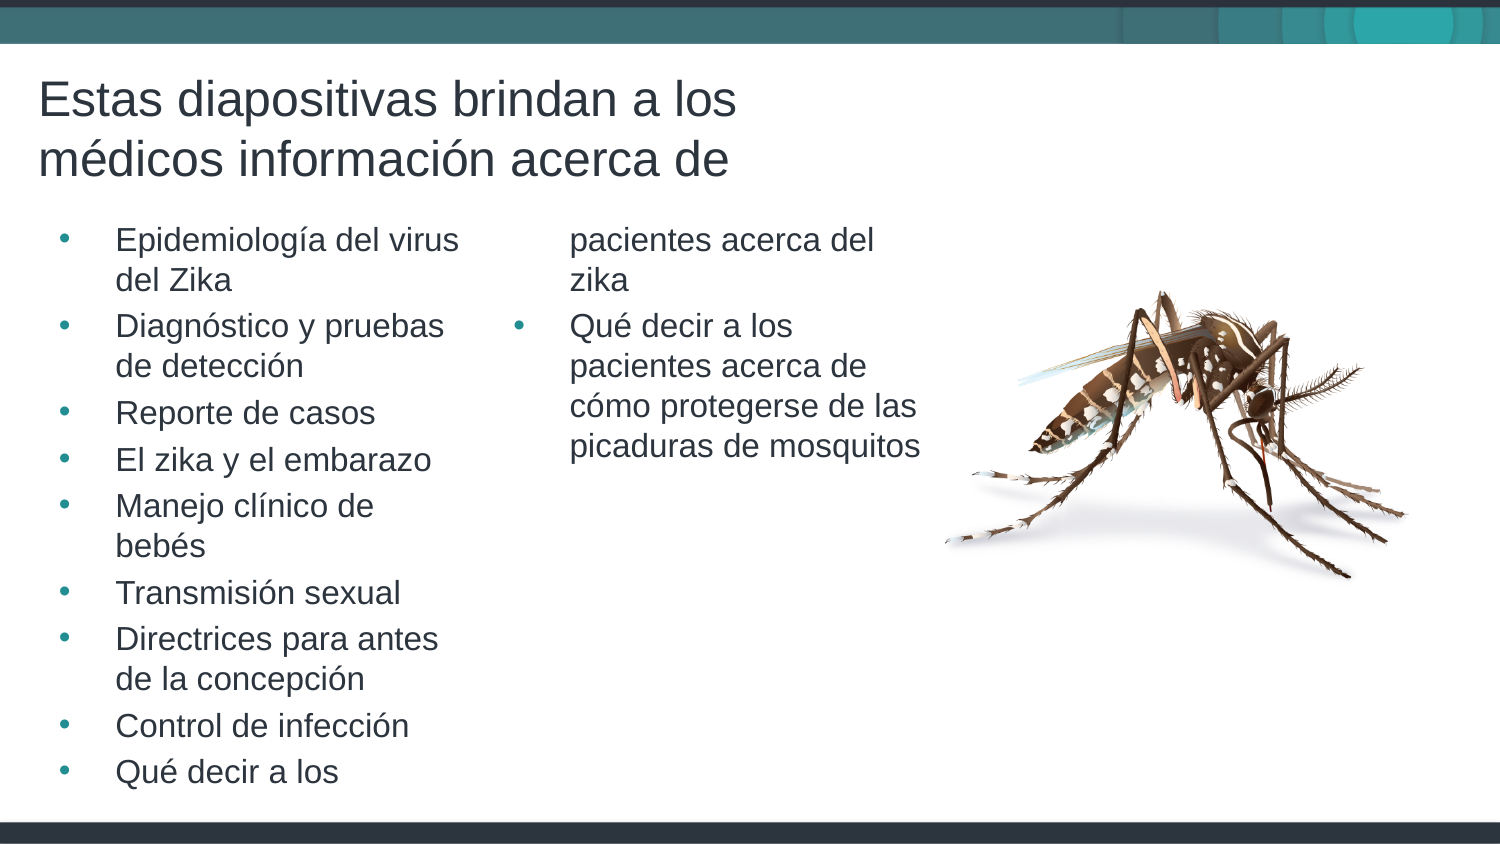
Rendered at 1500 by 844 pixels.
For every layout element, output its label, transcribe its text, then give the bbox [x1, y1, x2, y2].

picture [924, 228, 1442, 629]
list Epidemiología del virus del Zika Diagnóstico y pruebas de detección Reporte de casos El zika y el embarazo Manejo clínico de bebés Transmisión sexual Directrices para antes de la concepción Control de infección Qué decir a los pacientes acerca del zika Qué decir a los pacientes acerca de cómo protegerse de las picaduras de mosquitos [44, 210, 938, 802]
picture [0, 0, 1500, 44]
title Estas diapositivas brindan a los médicos información acerca de [23, 59, 889, 211]
